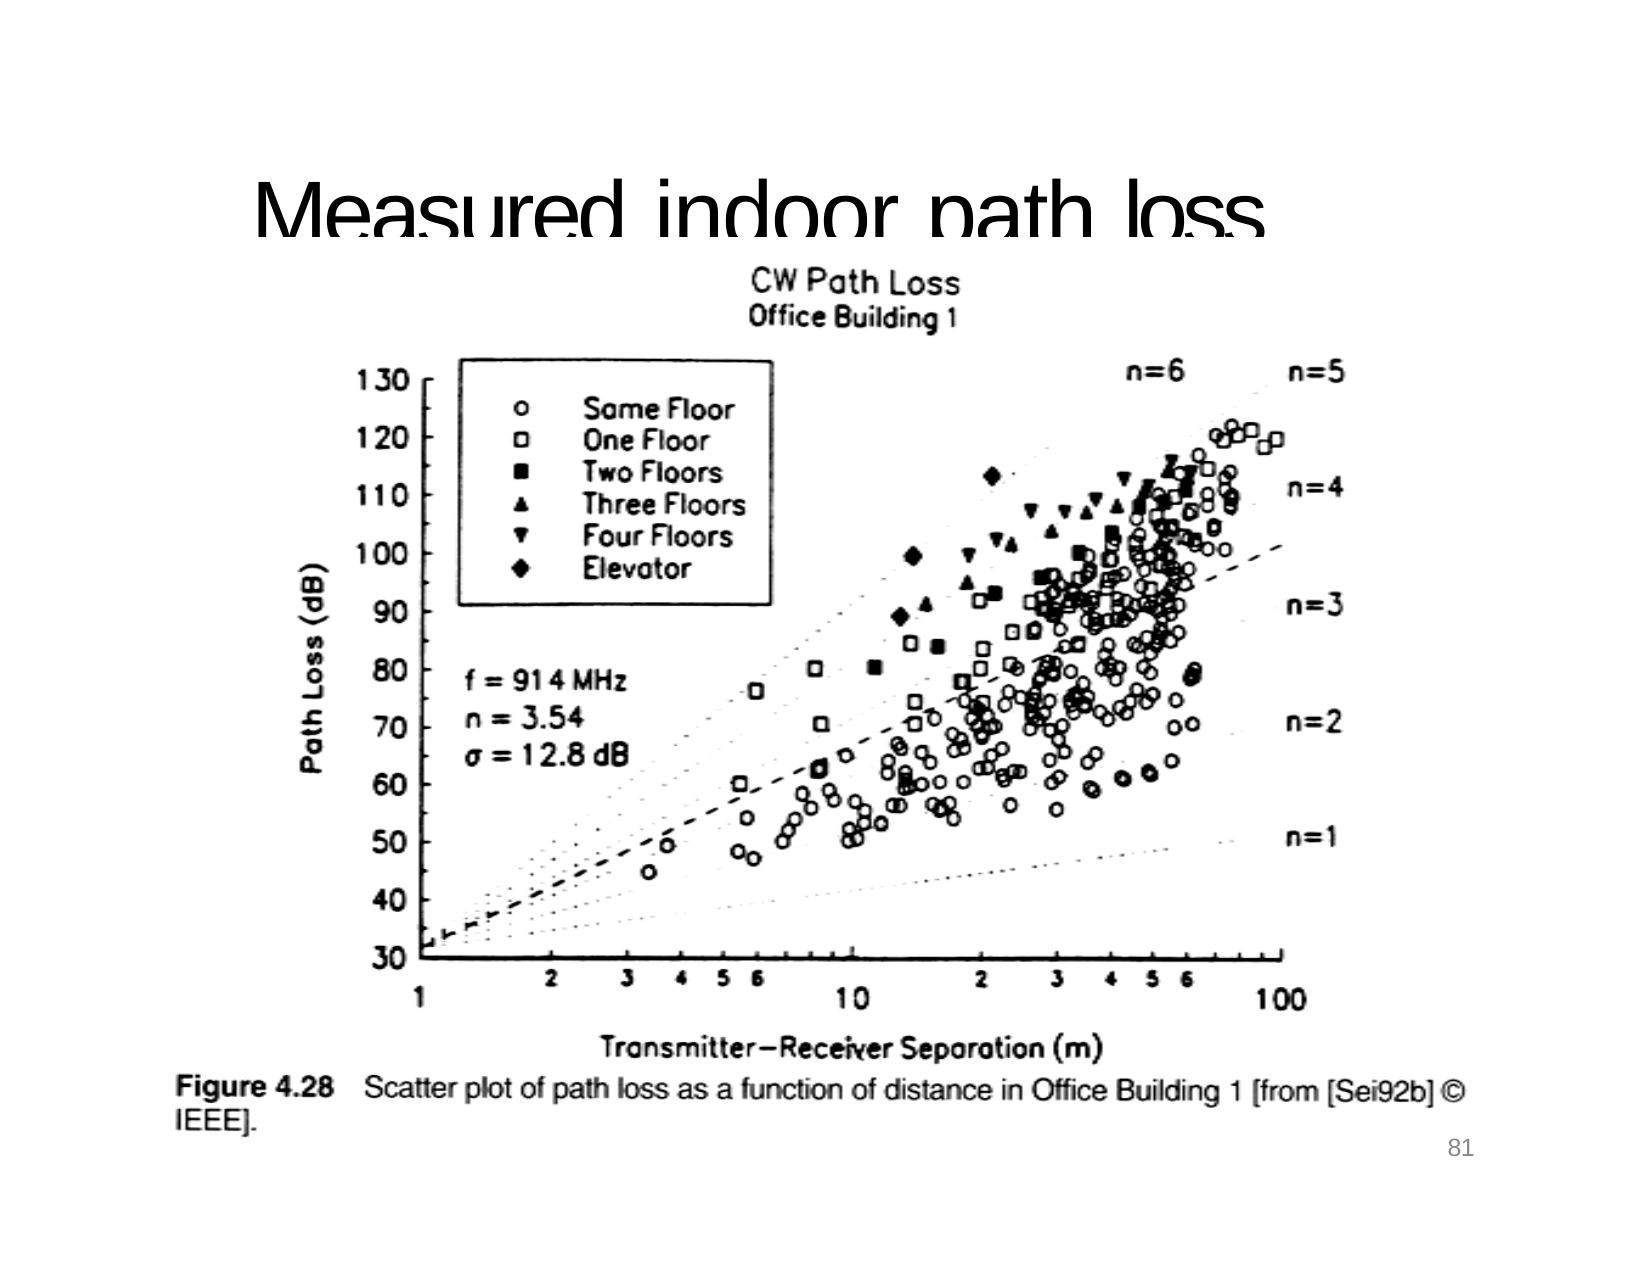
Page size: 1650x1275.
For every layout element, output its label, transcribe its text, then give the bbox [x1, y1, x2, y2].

title Measured indoor path loss [162, 119, 1488, 367]
picture [162, 237, 1476, 1153]
slide_number 81 [1441, 1120, 1494, 1275]
